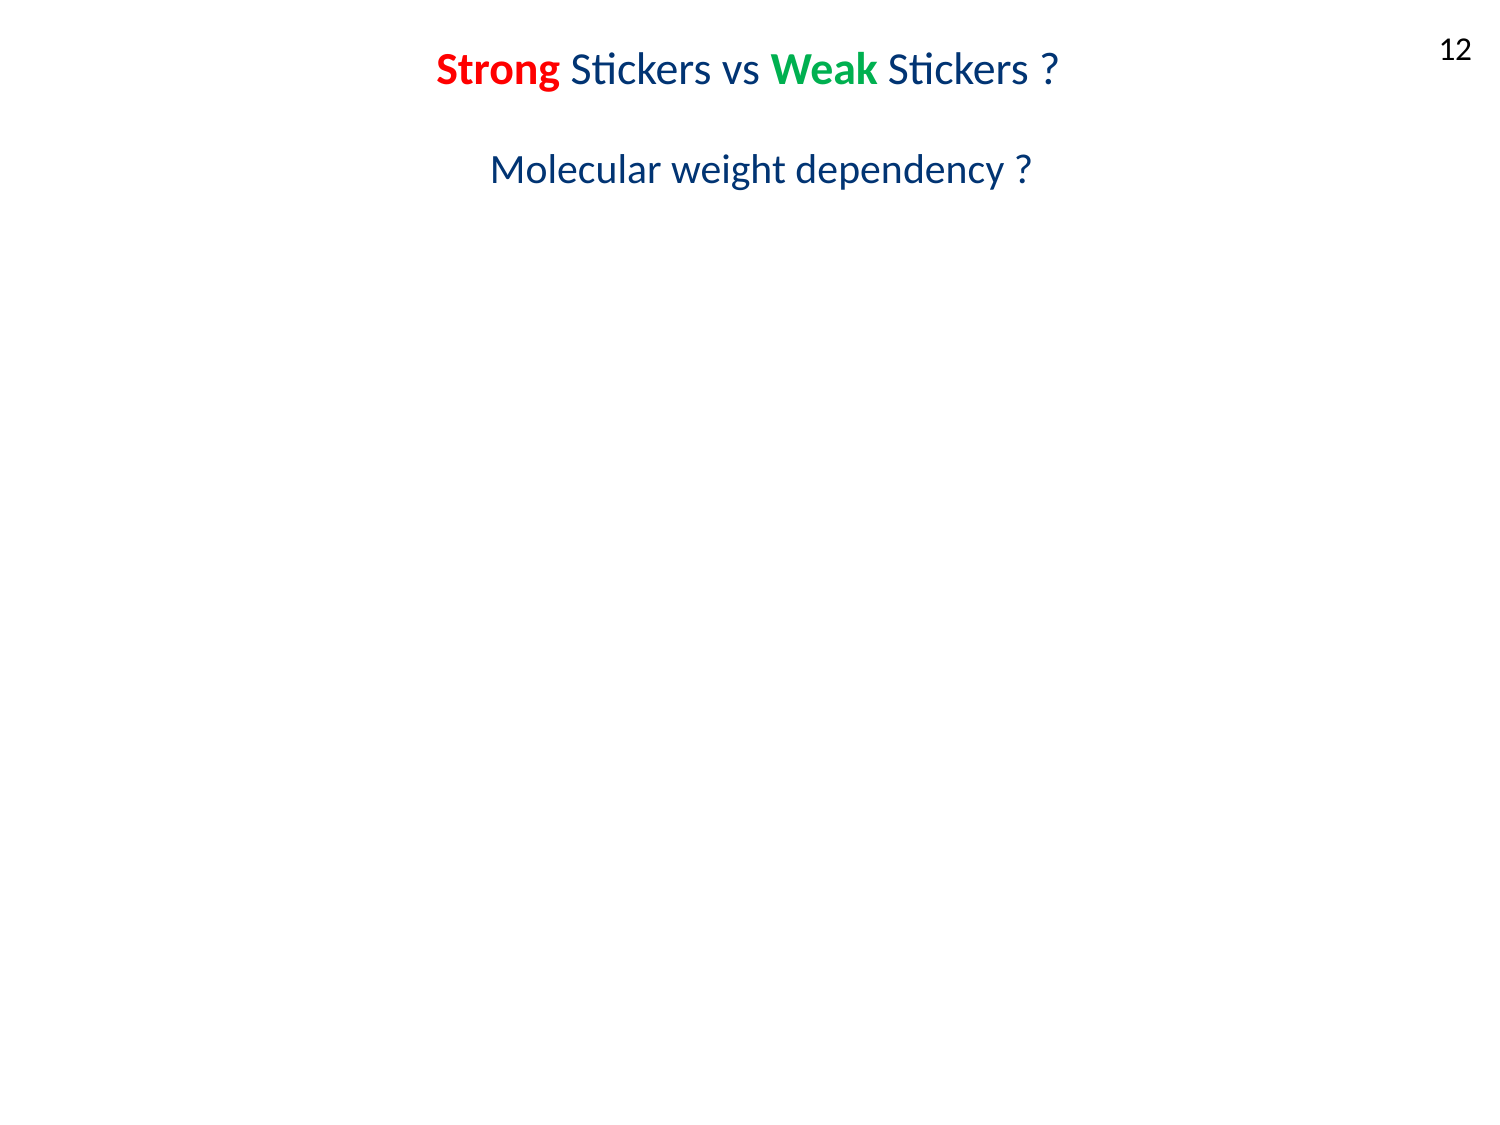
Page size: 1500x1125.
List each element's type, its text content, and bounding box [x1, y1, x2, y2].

text_box Molecular weight dependency ? [194, 125, 1329, 208]
text_box 12 [1423, 19, 1488, 75]
text_box Strong Stickers vs Weak Stickers ? [214, 19, 1294, 114]
